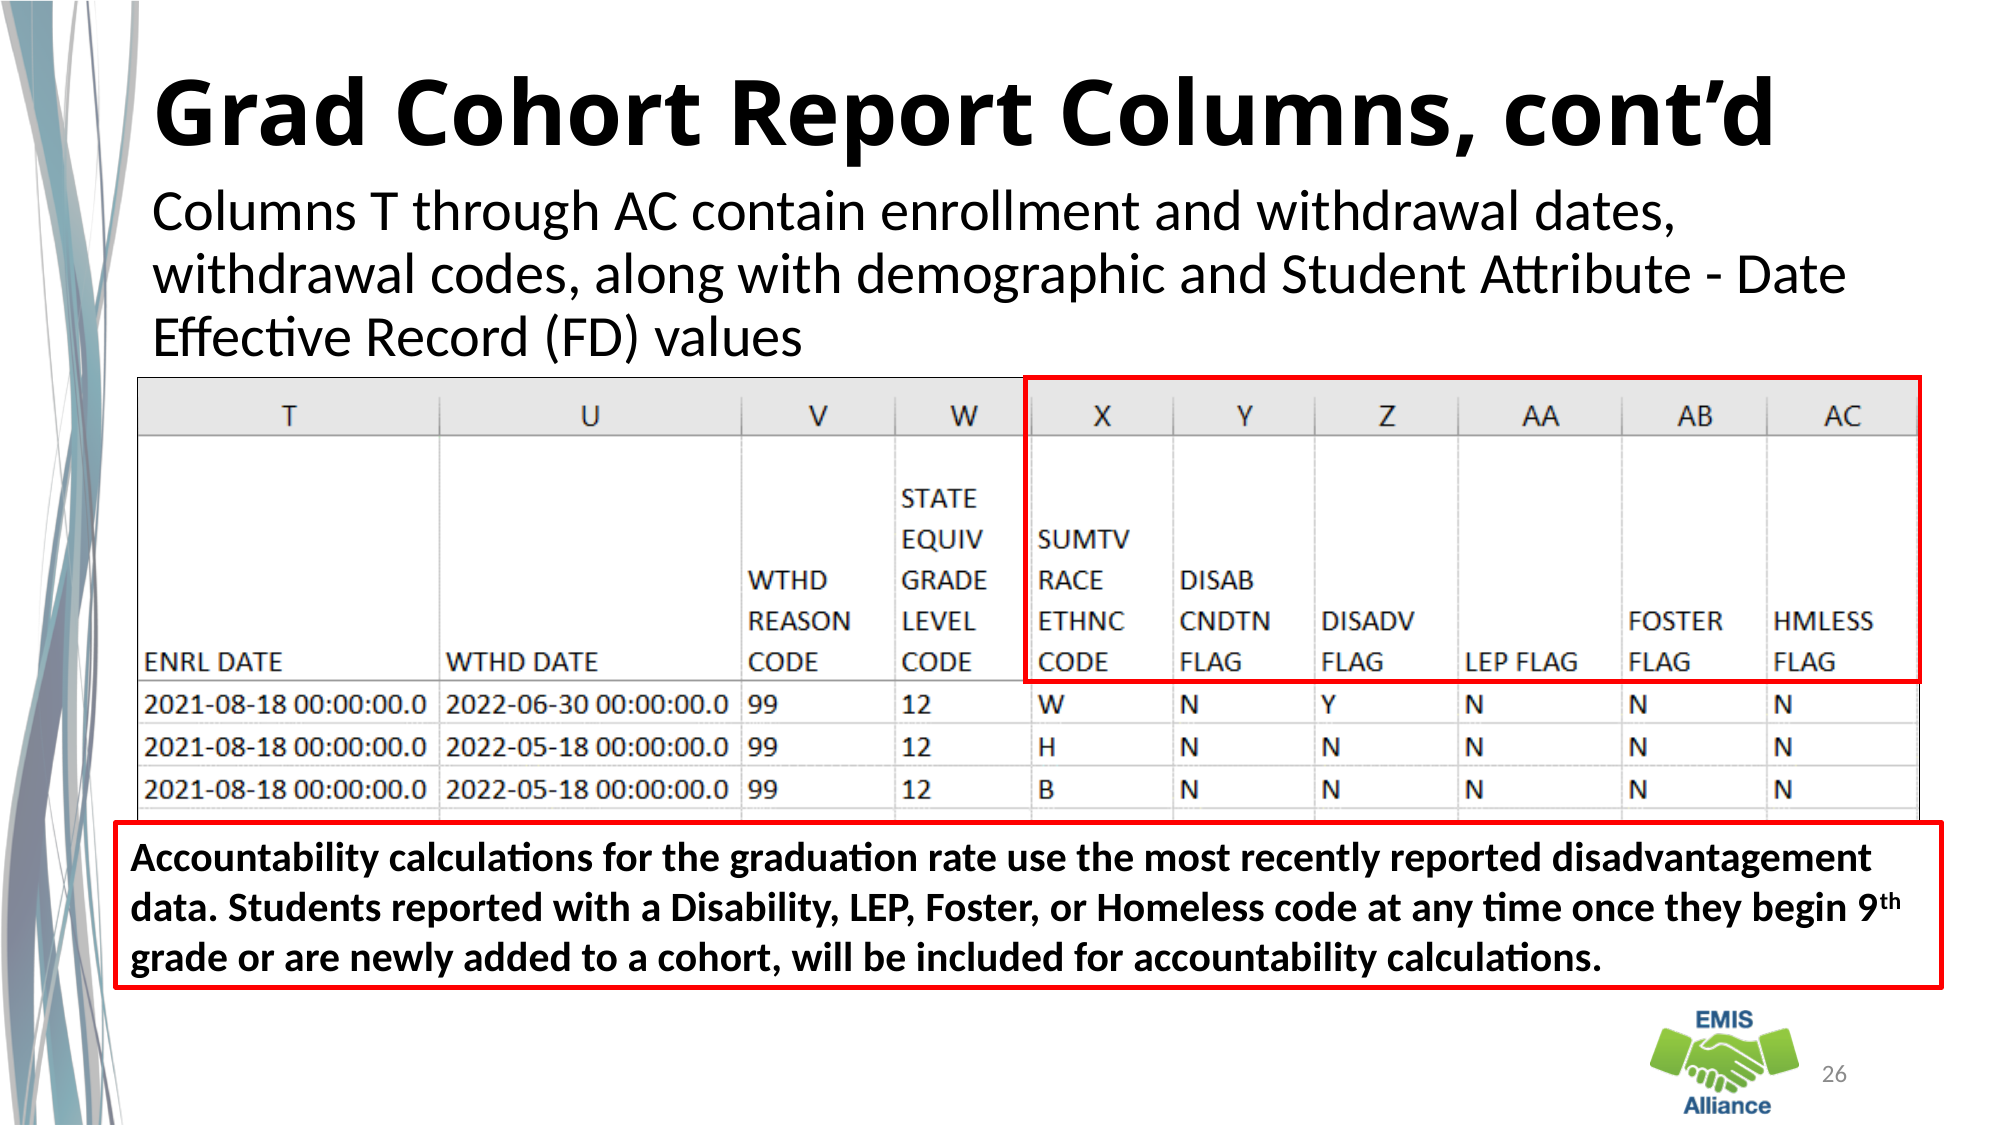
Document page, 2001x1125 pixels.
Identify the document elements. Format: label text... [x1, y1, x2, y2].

title Grad Cohort Report Columns, cont’d [137, 59, 1863, 172]
picture [1650, 1003, 1799, 1042]
slide_number 26 [1412, 1042, 1863, 1103]
picture [0, 2, 1920, 1124]
text_box Accountability calculations for the graduation rate use the most recently reported disadvantagement data. Students reported with a Disability, LEP, Foster, or Homeless code at any time once they begin 9th grade or are newly added to a cohort, will be included for accountability calculations. [115, 822, 1942, 988]
list Columns T through AC contain enrollment and withdrawal dates, withdrawal codes, along with demographic and Student Attribute - Date Effective Record (FD) values [137, 988, 1920, 993]
picture [1650, 1103, 1799, 1121]
list Columns T through AC contain enrollment and withdrawal dates, withdrawal codes, along with demographic and Student Attribute - Date Effective Record (FD) values [137, 172, 1920, 377]
